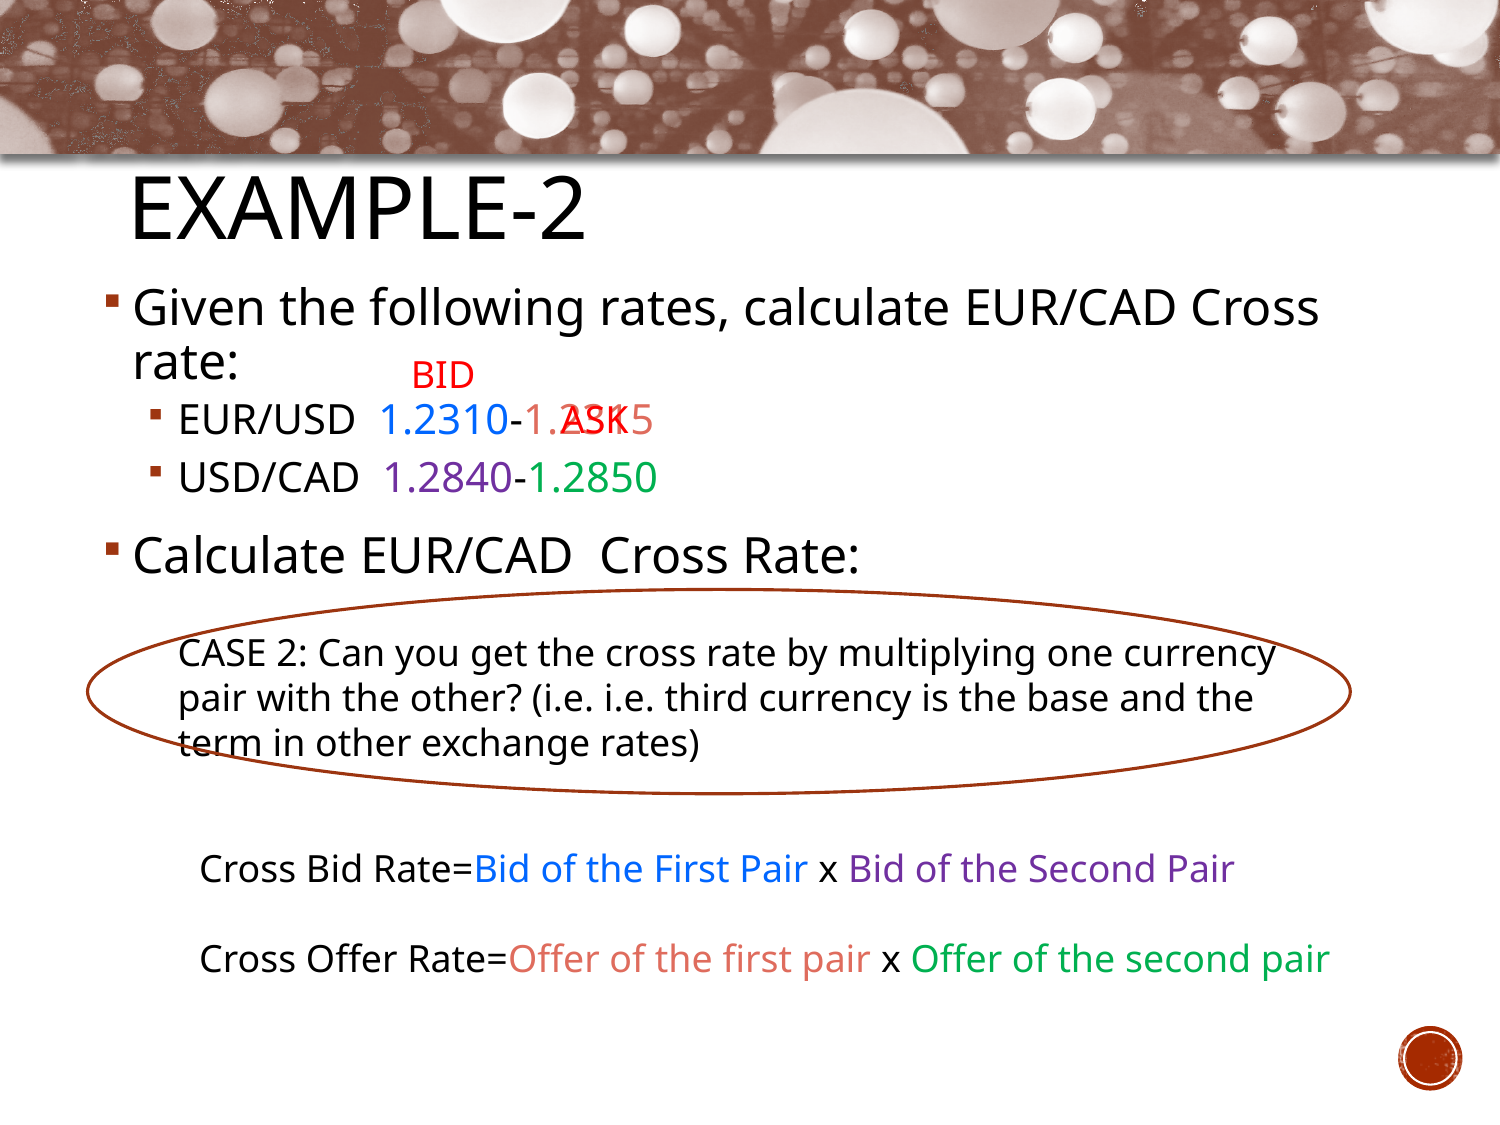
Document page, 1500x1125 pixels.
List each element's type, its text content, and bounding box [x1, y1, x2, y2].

text_box BID ASK [396, 343, 691, 449]
text_box [86, 588, 1352, 795]
text_box CASE 2: Can you get the cross rate by multiplying one currency pair with the other? (i.e. i.e. third currency is the base and the term in other exchange rates) [1132, 736, 1294, 771]
list Given the following rates, calculate EUR/CAD Cross rate: EUR/USD 1.2310-1.2315 USD/CAD 1.2840-1.2850 Calculate EUR/CAD Cross Rate: [87, 275, 1400, 1068]
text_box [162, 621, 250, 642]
text_box Cross Bid Rate=Bid of the First Pair x Bid of the Second Pair Cross Offer Rate=Offer of the first pair x Offer of the second pair [109, 837, 1347, 988]
title Example-2 [112, 79, 1388, 275]
text_box CASE 2: Can you get the cross rate by multiplying one currency pair with the other? (i.e. i.e. third currency is the base and the term in other exchange rates) [162, 742, 306, 771]
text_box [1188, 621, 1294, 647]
